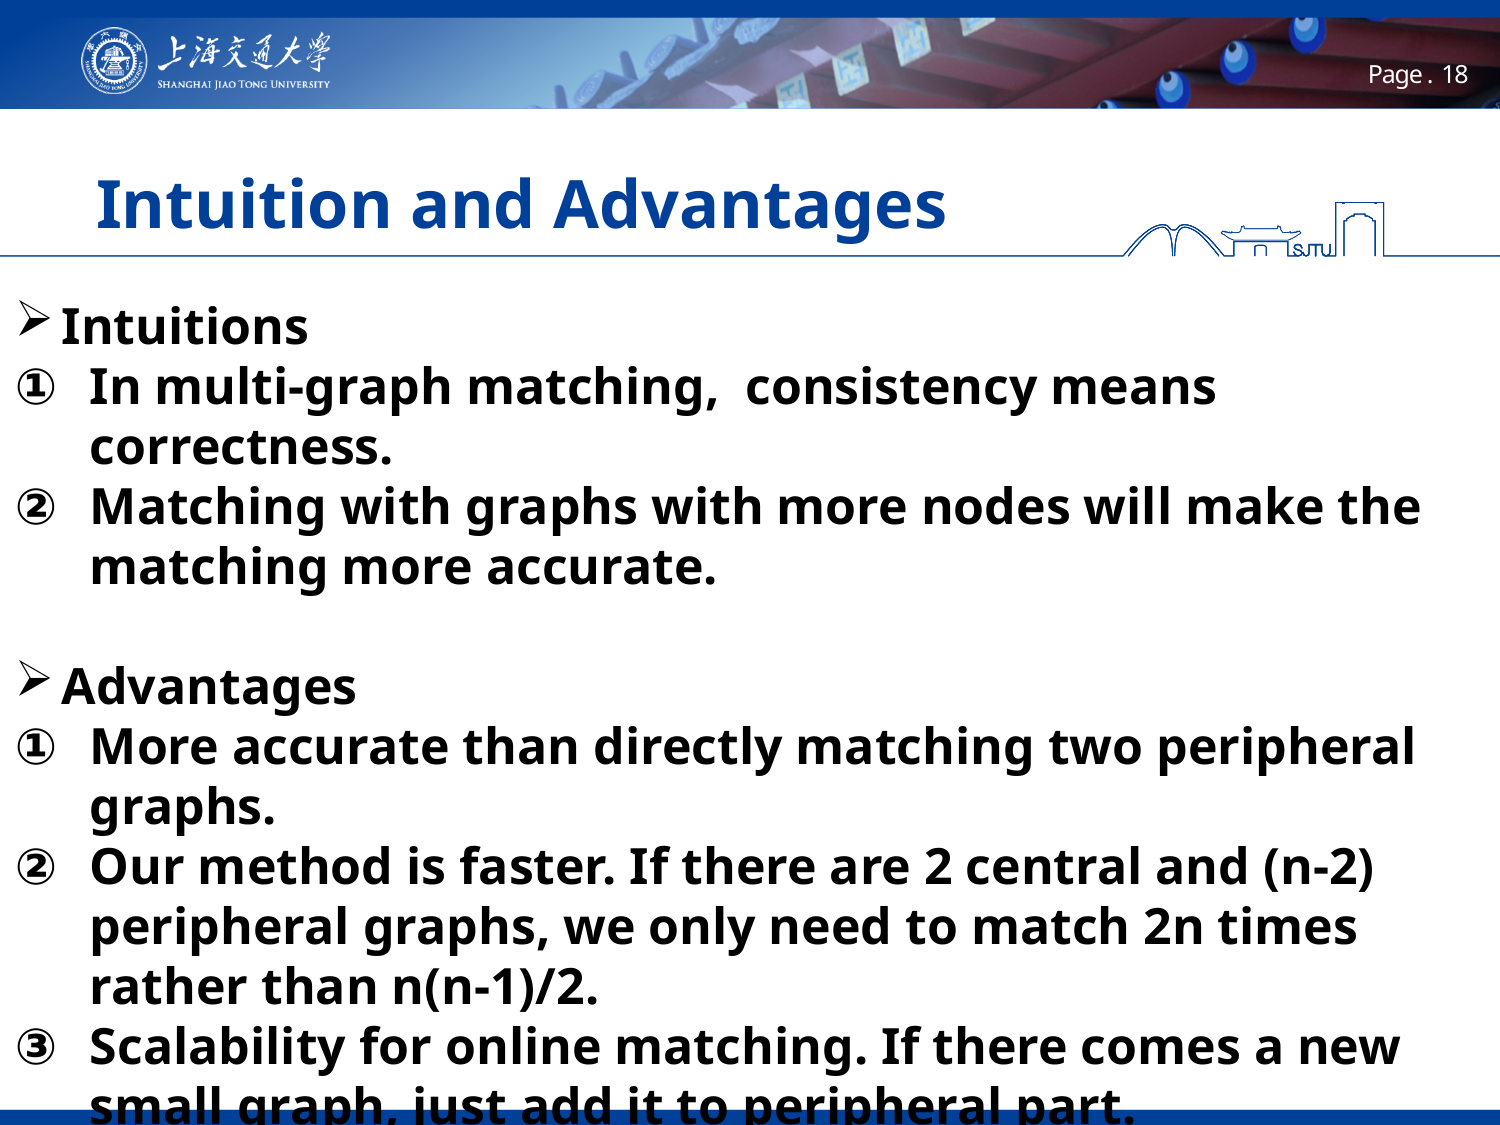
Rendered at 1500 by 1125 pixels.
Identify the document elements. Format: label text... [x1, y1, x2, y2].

text_box Intuitions In multi-graph matching, consistency means correctness. Matching with graphs with more nodes will make the matching more accurate. Advantages More accurate than directly matching two peripheral graphs. Our method is faster. If there are 2 central and (n-2) peripheral graphs, we only need to match 2n times rather than n(n-1)/2. Scalability for online matching. If there comes a new small graph, just add it to peripheral part. [0, 286, 1500, 1125]
picture [0, 18, 1500, 109]
title Intuition and Advantages [81, 160, 1455, 255]
